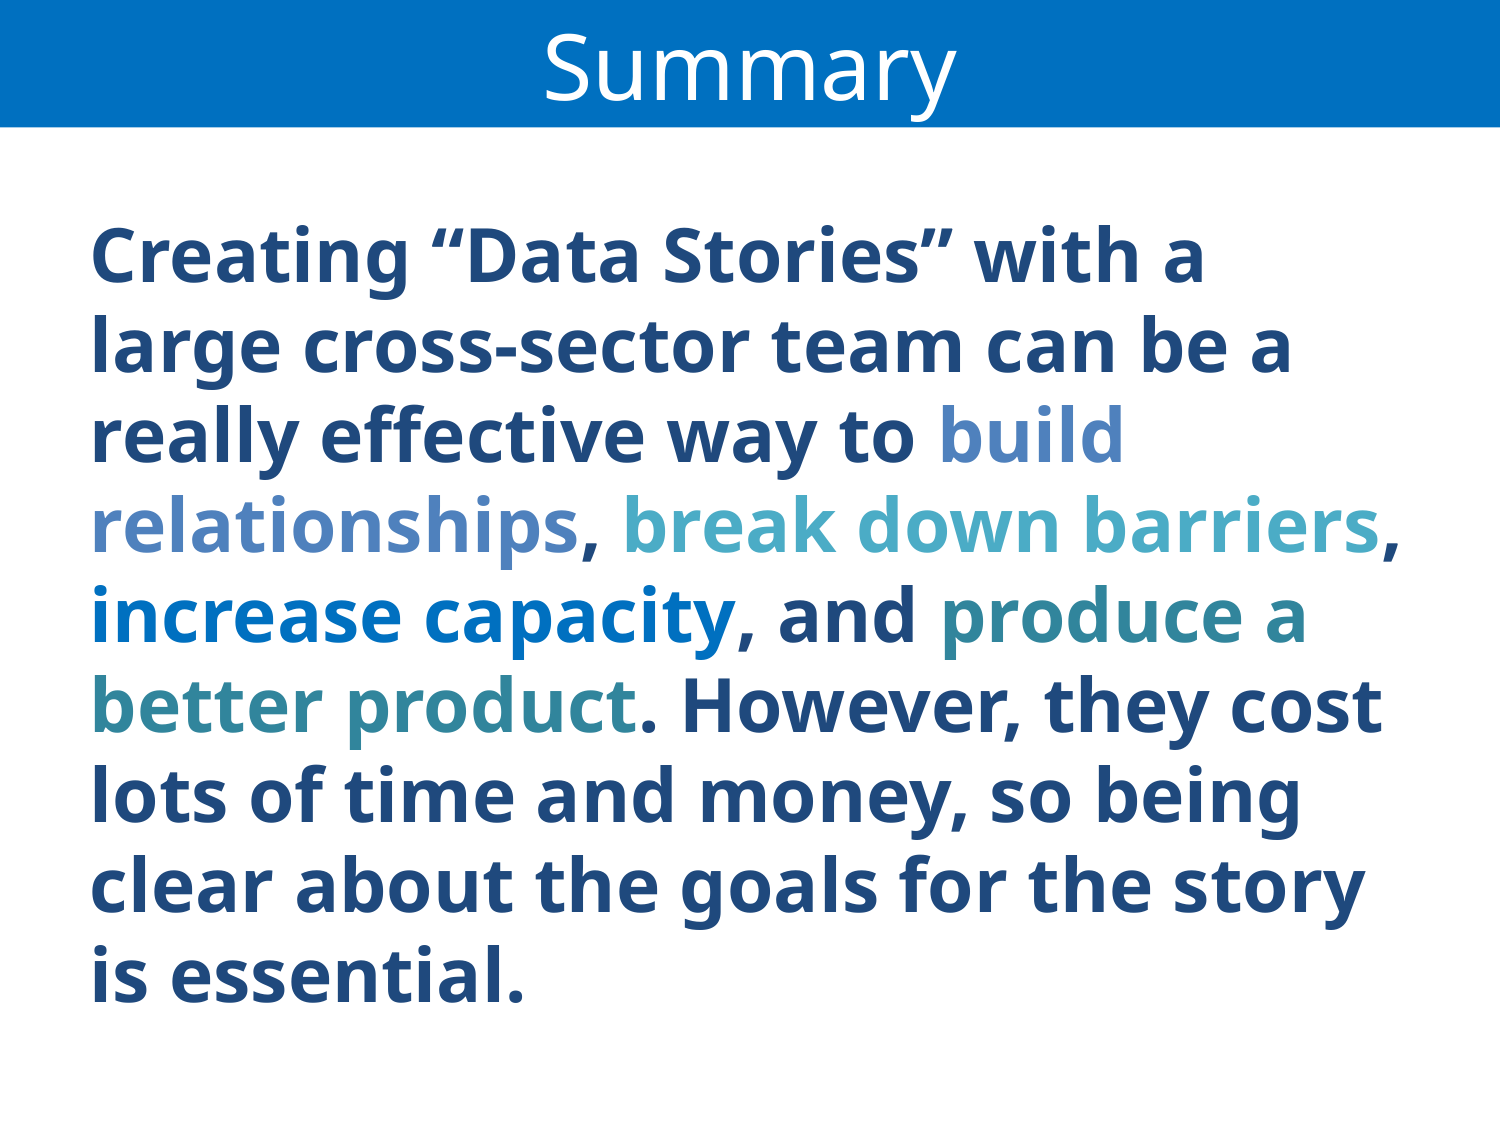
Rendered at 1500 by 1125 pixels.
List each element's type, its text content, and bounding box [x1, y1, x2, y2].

text_box Creating “Data Stories” with a large cross-sector team can be a really effective way to build relationships, break down barriers, increase capacity, and produce a better product. However, they cost lots of time and money, so being clear about the goals for the story is essential. [74, 199, 1425, 1025]
text_box Summary [0, 0, 1500, 128]
